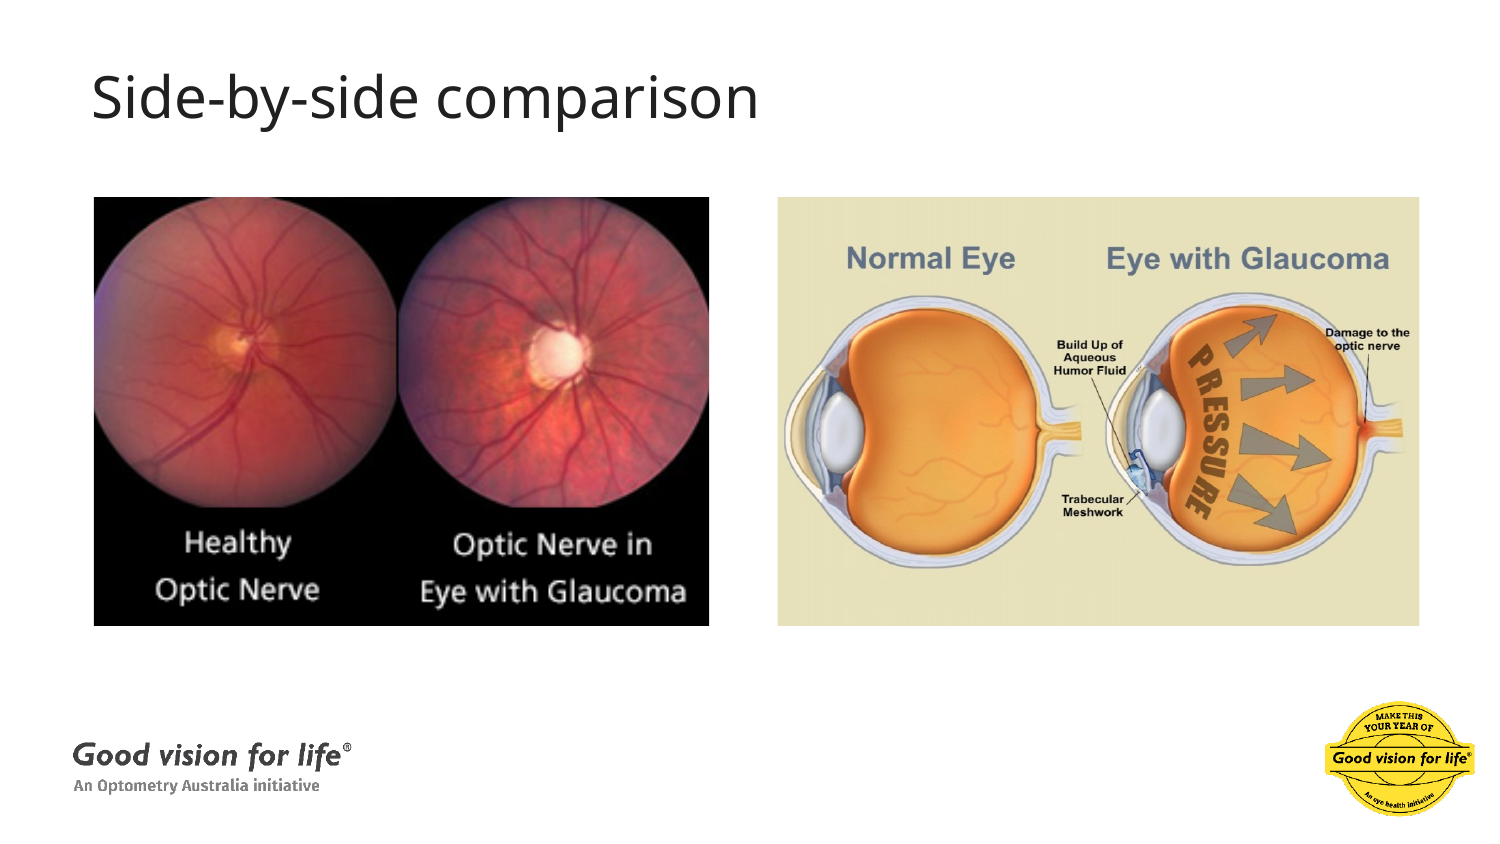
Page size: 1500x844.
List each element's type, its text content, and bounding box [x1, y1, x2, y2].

picture [1299, 675, 1500, 844]
title Side-by-side comparison [76, 50, 1424, 140]
picture [53, 740, 366, 813]
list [93, 197, 710, 626]
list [777, 197, 1420, 626]
